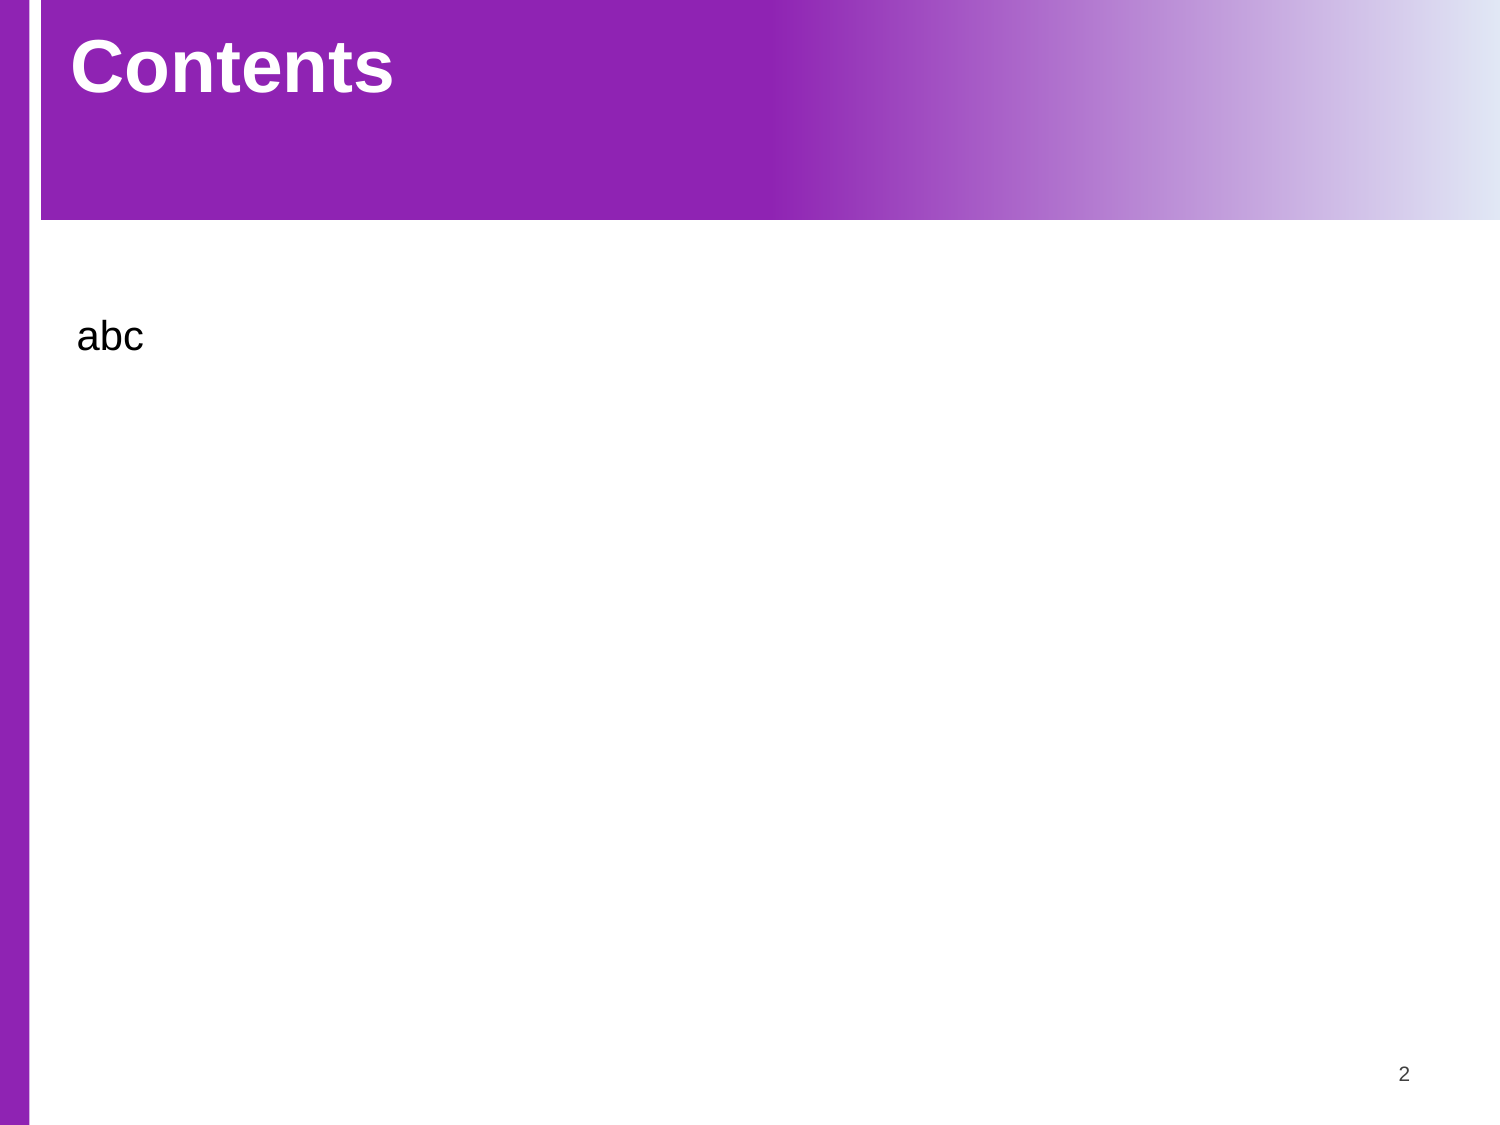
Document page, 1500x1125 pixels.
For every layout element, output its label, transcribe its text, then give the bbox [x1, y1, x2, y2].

list abc [76, 314, 1427, 846]
title Contents [41, 0, 1500, 220]
slide_number 2 [1074, 1042, 1425, 1103]
